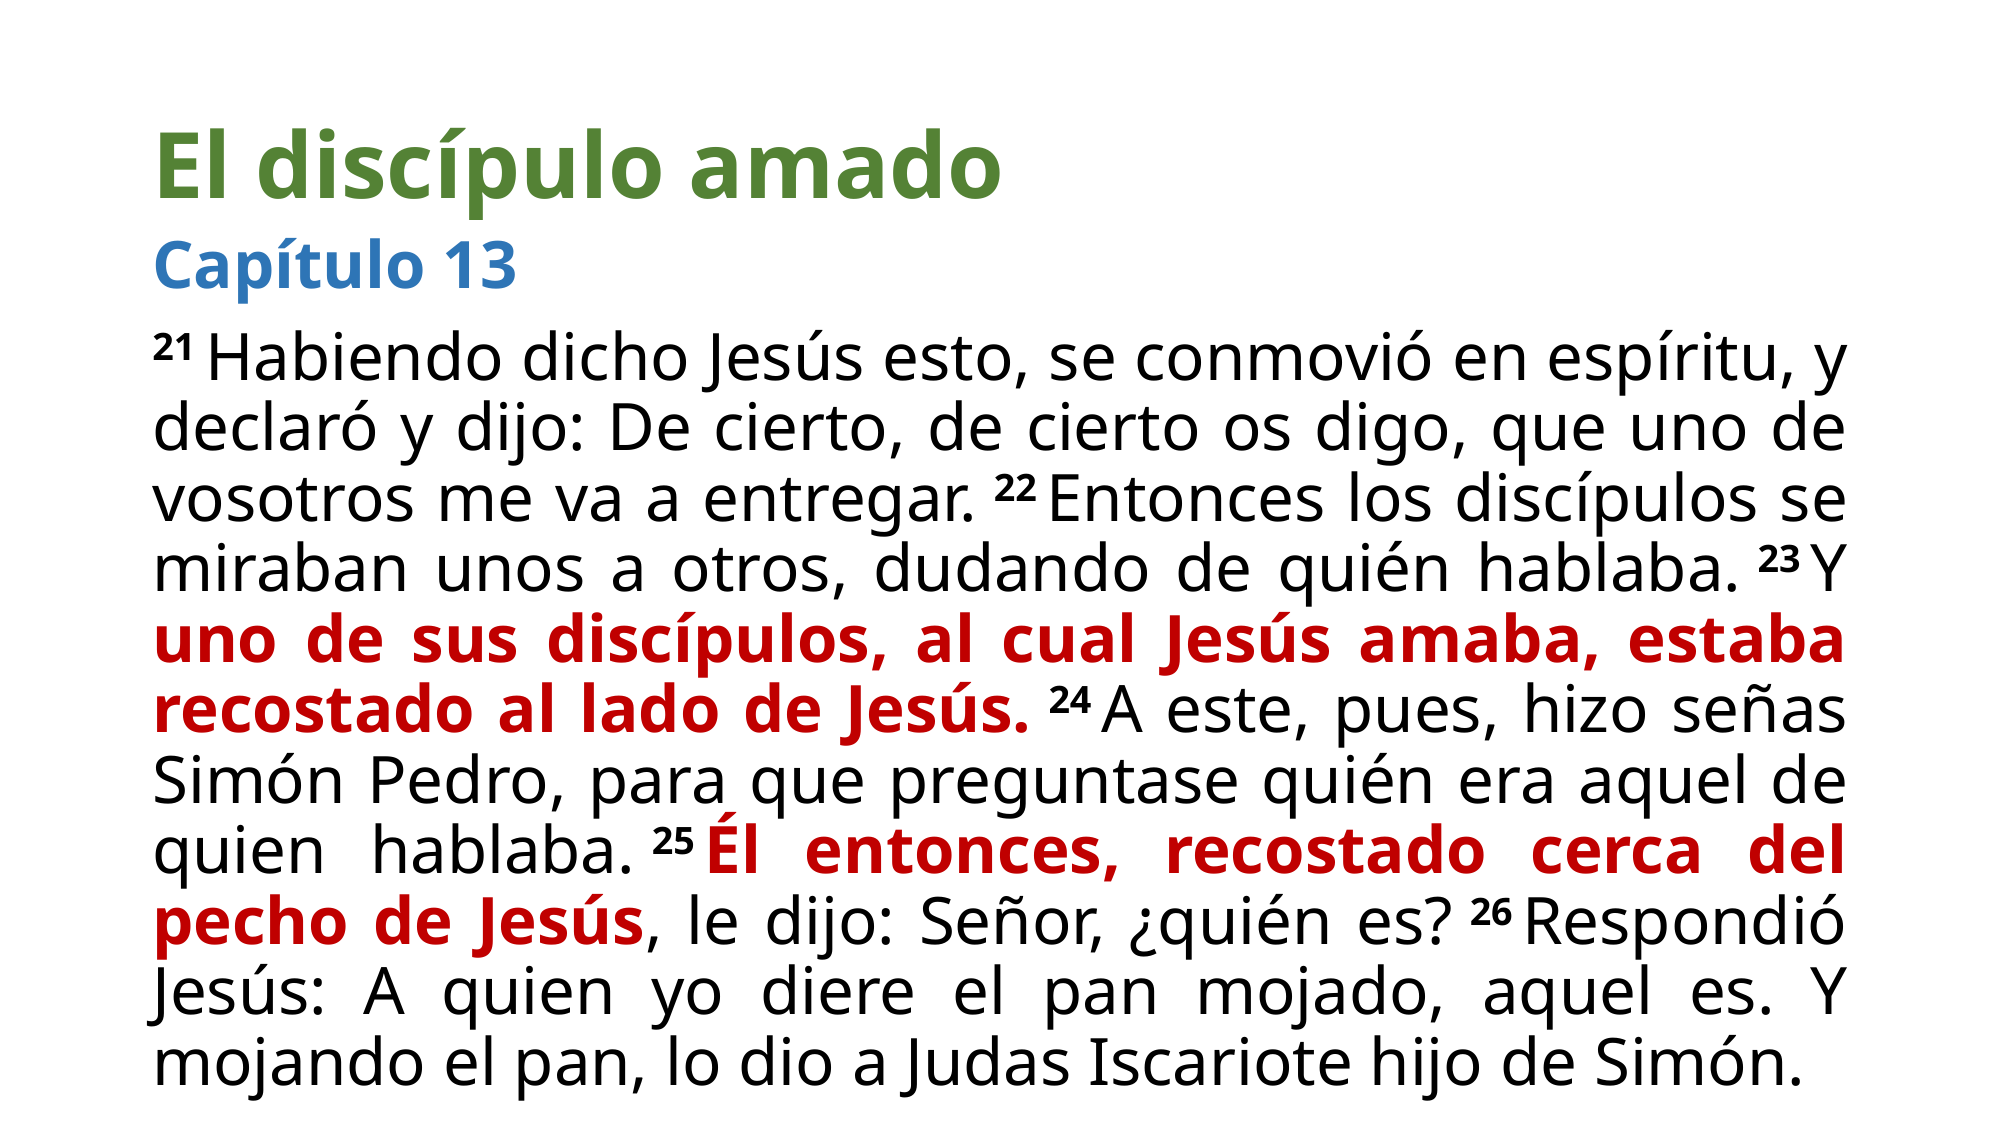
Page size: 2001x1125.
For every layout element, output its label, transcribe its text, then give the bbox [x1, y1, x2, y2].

list Capítulo 13 21 Habiendo dicho Jesús esto, se conmovió en espíritu, y declaró y dijo: De cierto, de cierto os digo, que uno de vosotros me va a entregar. 22 Entonces los discípulos se miraban unos a otros, dudando de quién hablaba. 23 Y uno de sus discípulos, al cual Jesús amaba, estaba recostado al lado de Jesús. 24 A este, pues, hizo señas Simón Pedro, para que preguntase quién era aquel de quien hablaba. 25 Él entonces, recostado cerca del pecho de Jesús, le dijo: Señor, ¿quién es? 26 Respondió Jesús: A quien yo diere el pan mojado, aquel es. Y mojando el pan, lo dio a Judas Iscariote hijo de Simón. [137, 224, 1863, 1125]
title El discípulo amado [137, 59, 1863, 224]
